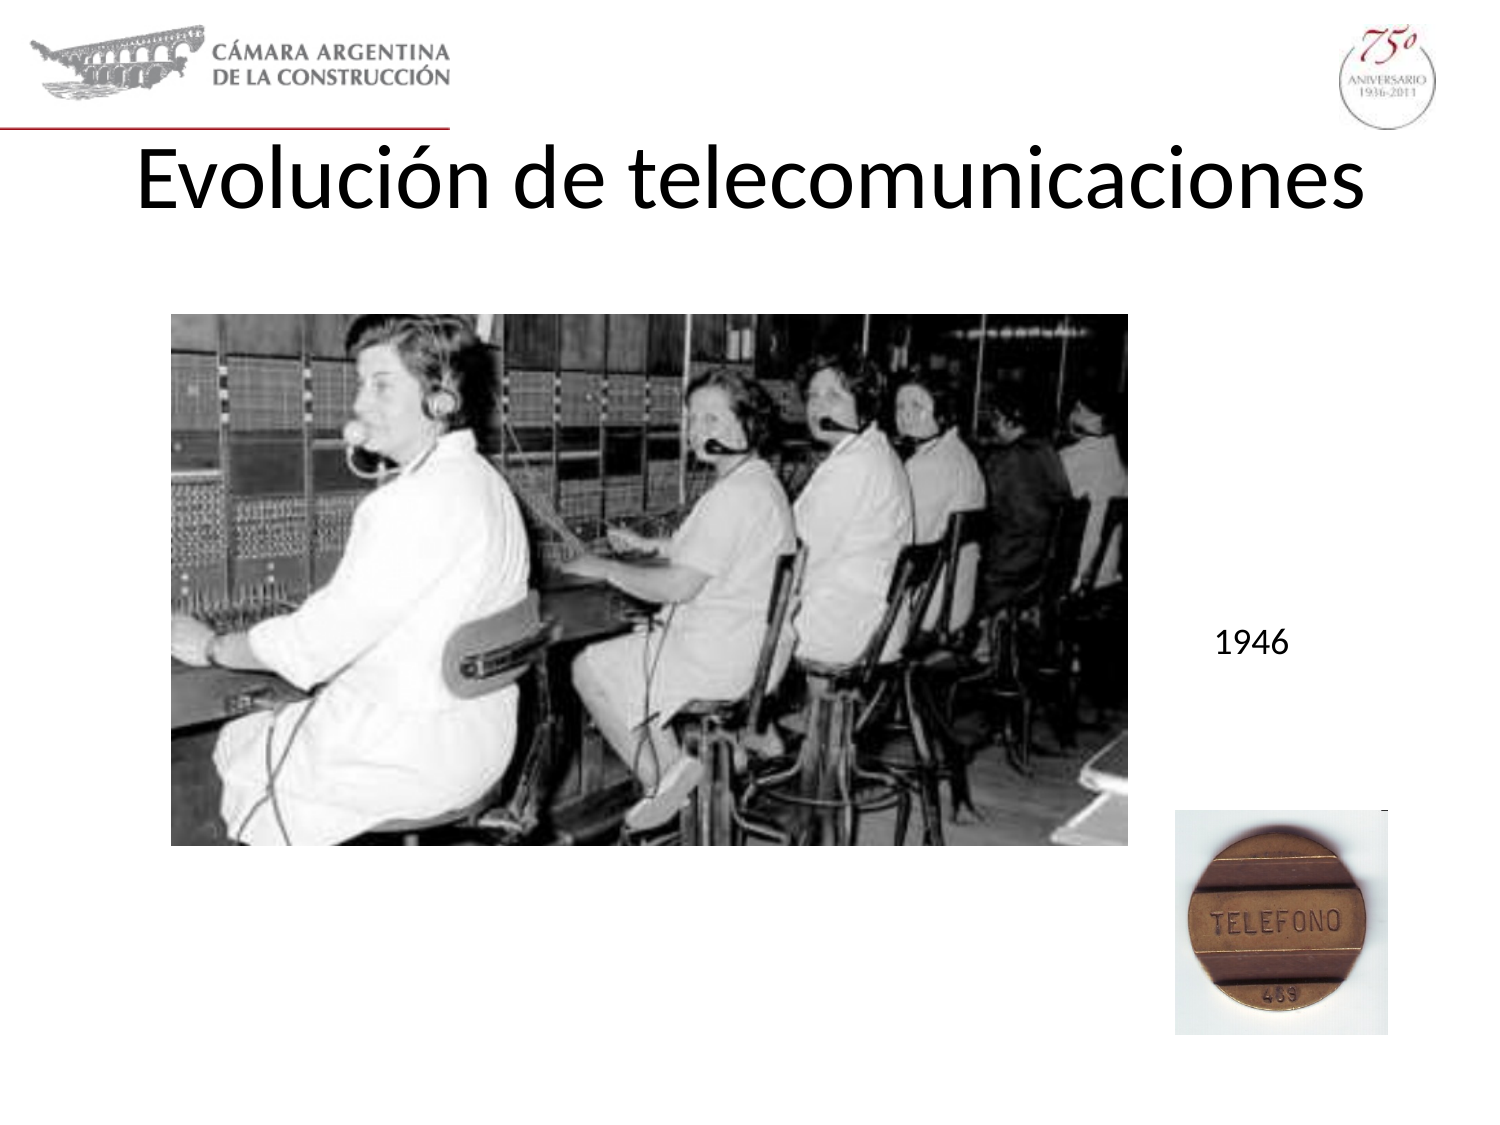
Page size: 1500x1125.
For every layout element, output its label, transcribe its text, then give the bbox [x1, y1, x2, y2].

picture [1339, 24, 1436, 130]
title Evolución de telecomunicaciones [76, 78, 1427, 266]
text_box 1946 [1198, 609, 1341, 670]
picture [1174, 810, 1389, 1035]
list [170, 314, 1128, 847]
picture [0, 24, 450, 130]
